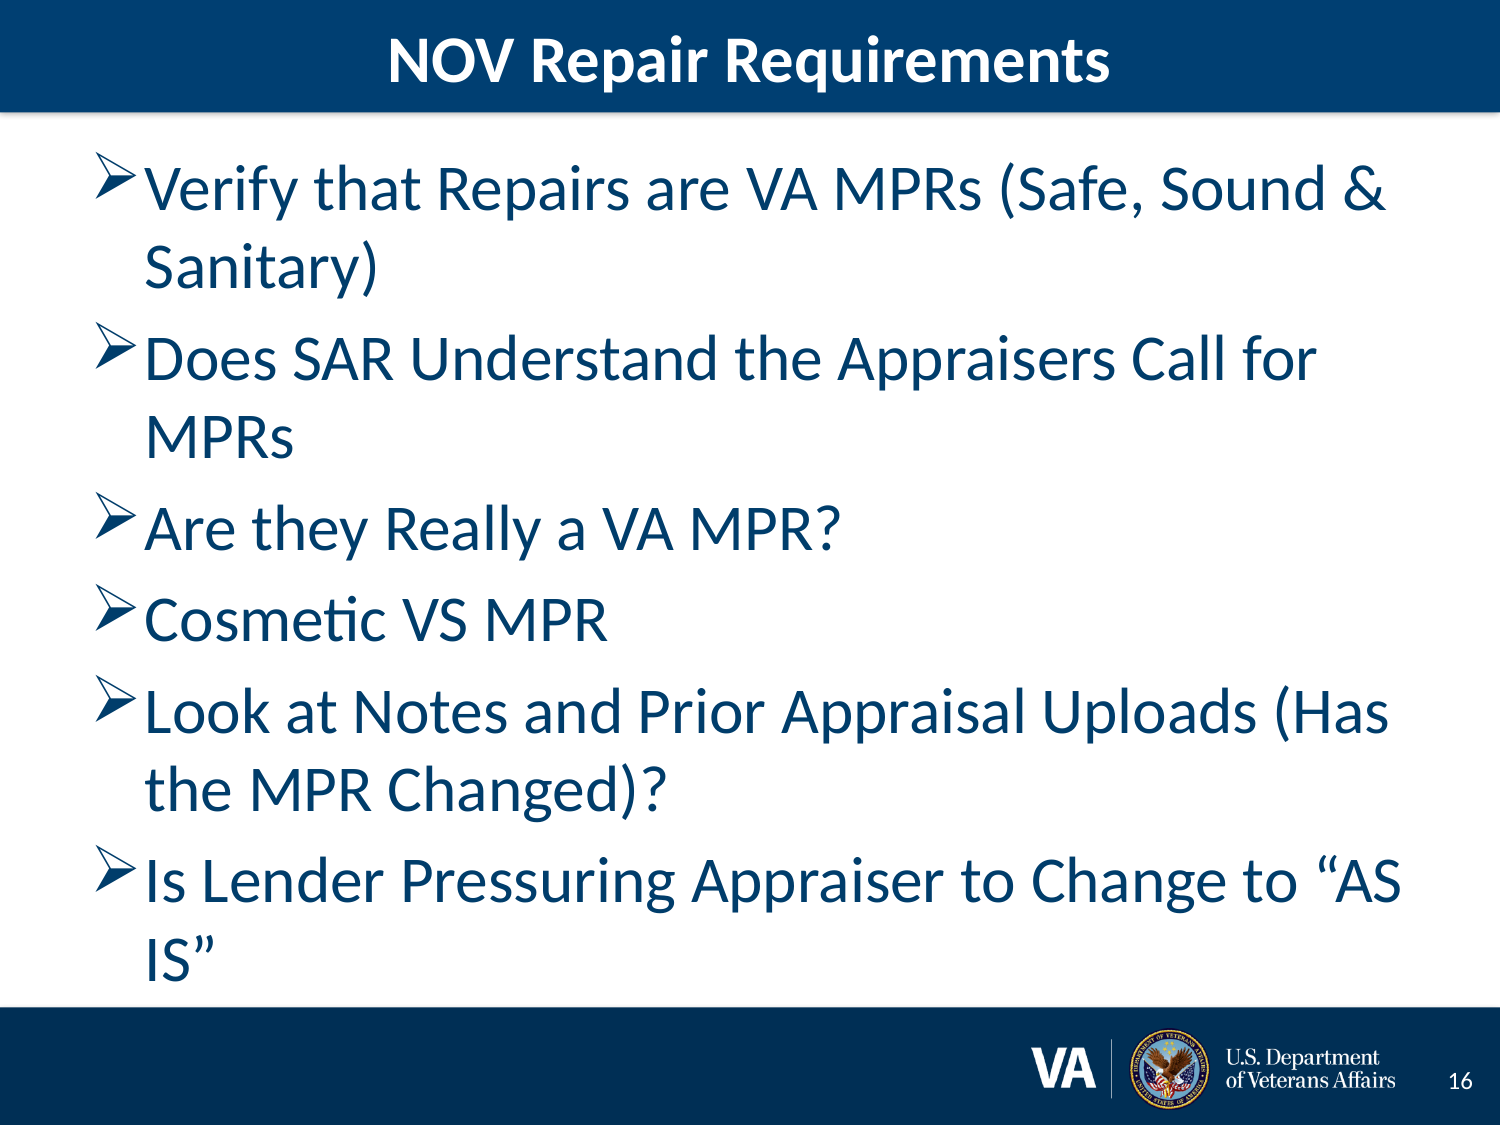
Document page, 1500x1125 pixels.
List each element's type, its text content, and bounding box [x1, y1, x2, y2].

title NOV Repair Requirements [0, 0, 1500, 113]
list Verify that Repairs are VA MPRs (Safe, Sound & Sanitary) Does SAR Understand the Appraisers Call for MPRs Are they Really a VA MPR? Cosmetic VS MPR Look at Notes and Prior Appraisal Uploads (Has the MPR Changed)? Is Lender Pressuring Appraiser to Change to “AS IS” [75, 137, 1425, 1005]
slide_number 16 [1138, 1049, 1489, 1110]
picture [1031, 1028, 1395, 1110]
